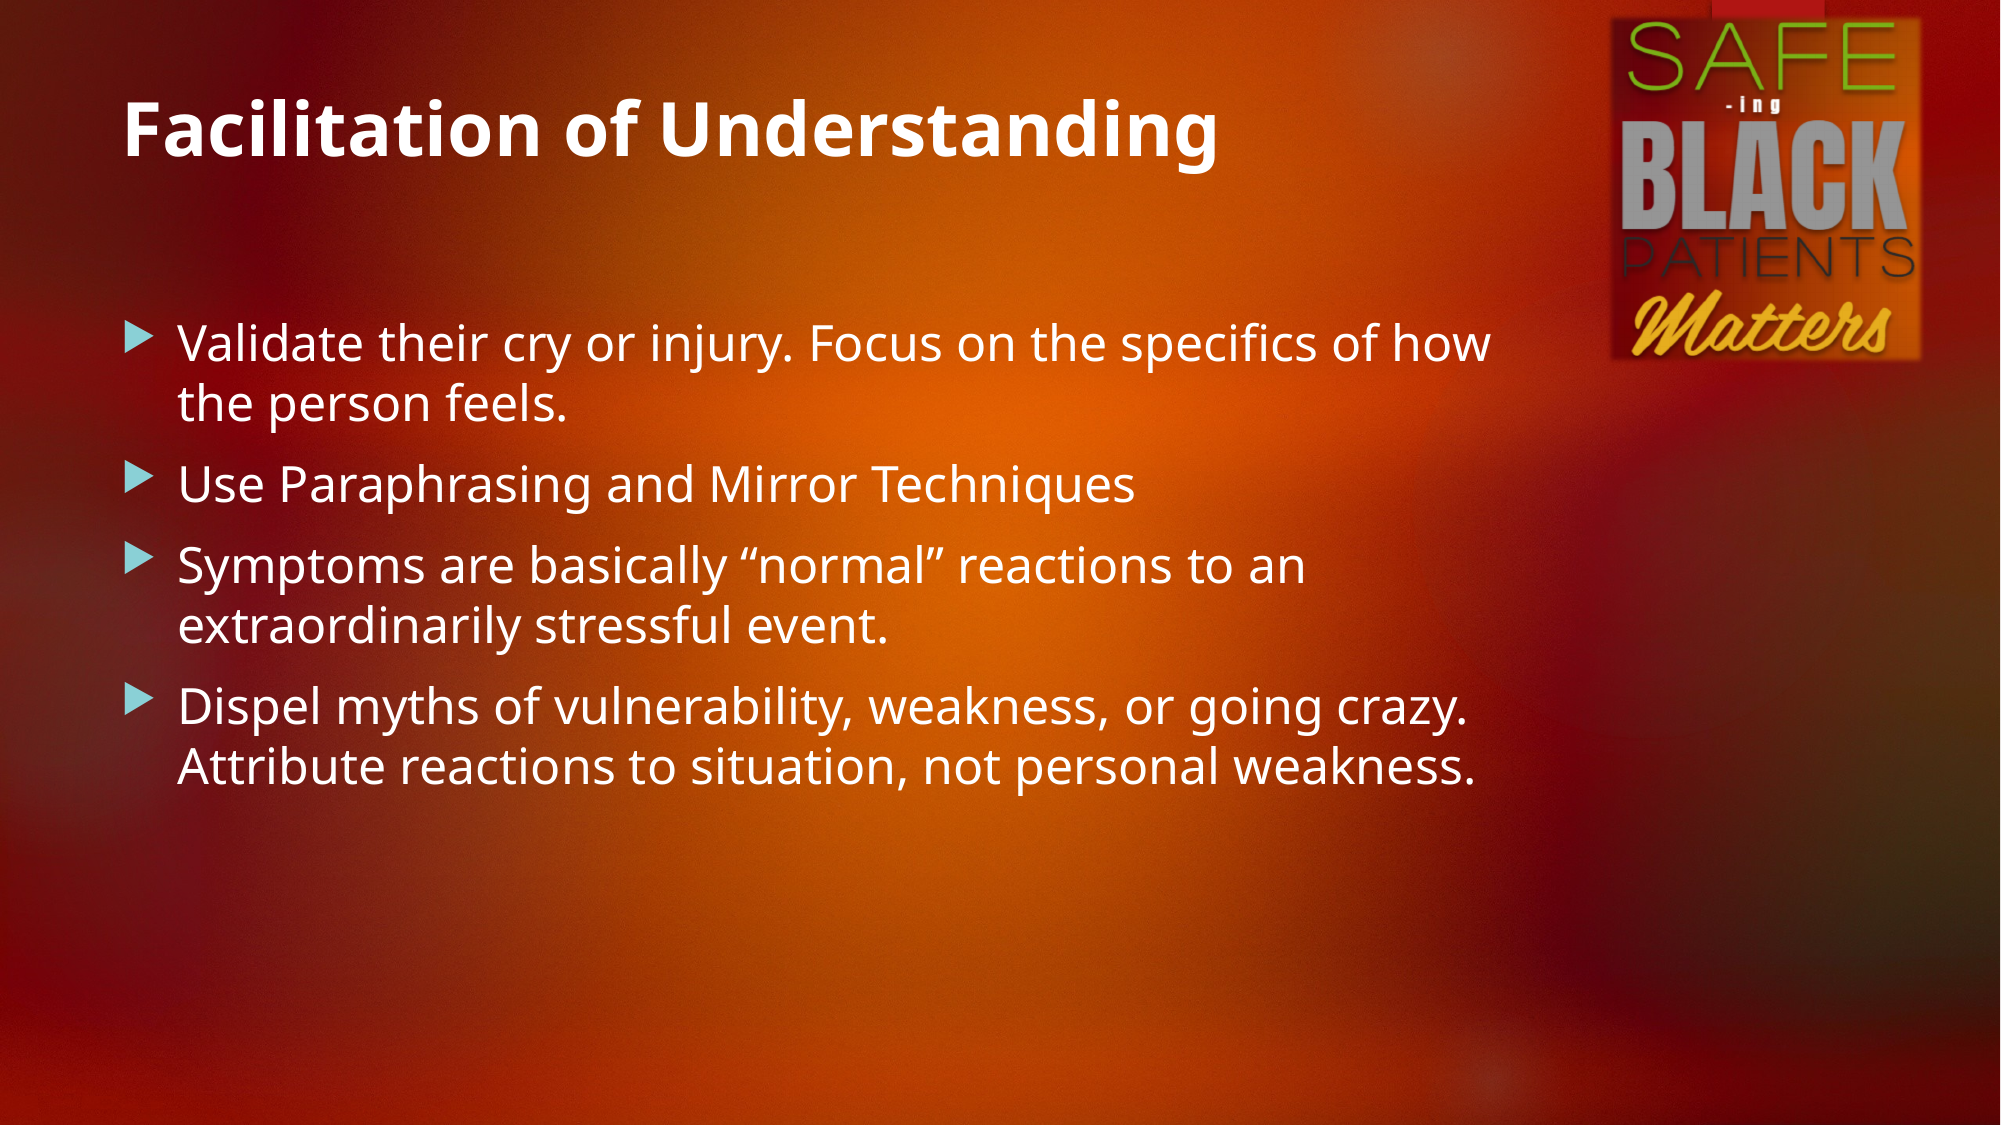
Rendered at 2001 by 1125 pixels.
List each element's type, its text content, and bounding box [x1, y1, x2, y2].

title Facilitation of Understanding [106, 74, 1600, 304]
list Validate their cry or injury. Focus on the specifics of how the person feels. Use Paraphrasing and Mirror Techniques Symptoms are basically “normal” reactions to an extraordinarily stressful event. Dispel myths of vulnerability, weakness, or going crazy. Attribute reactions to situation, not personal weakness. [106, 304, 1569, 924]
picture [0, 0, 2001, 1125]
